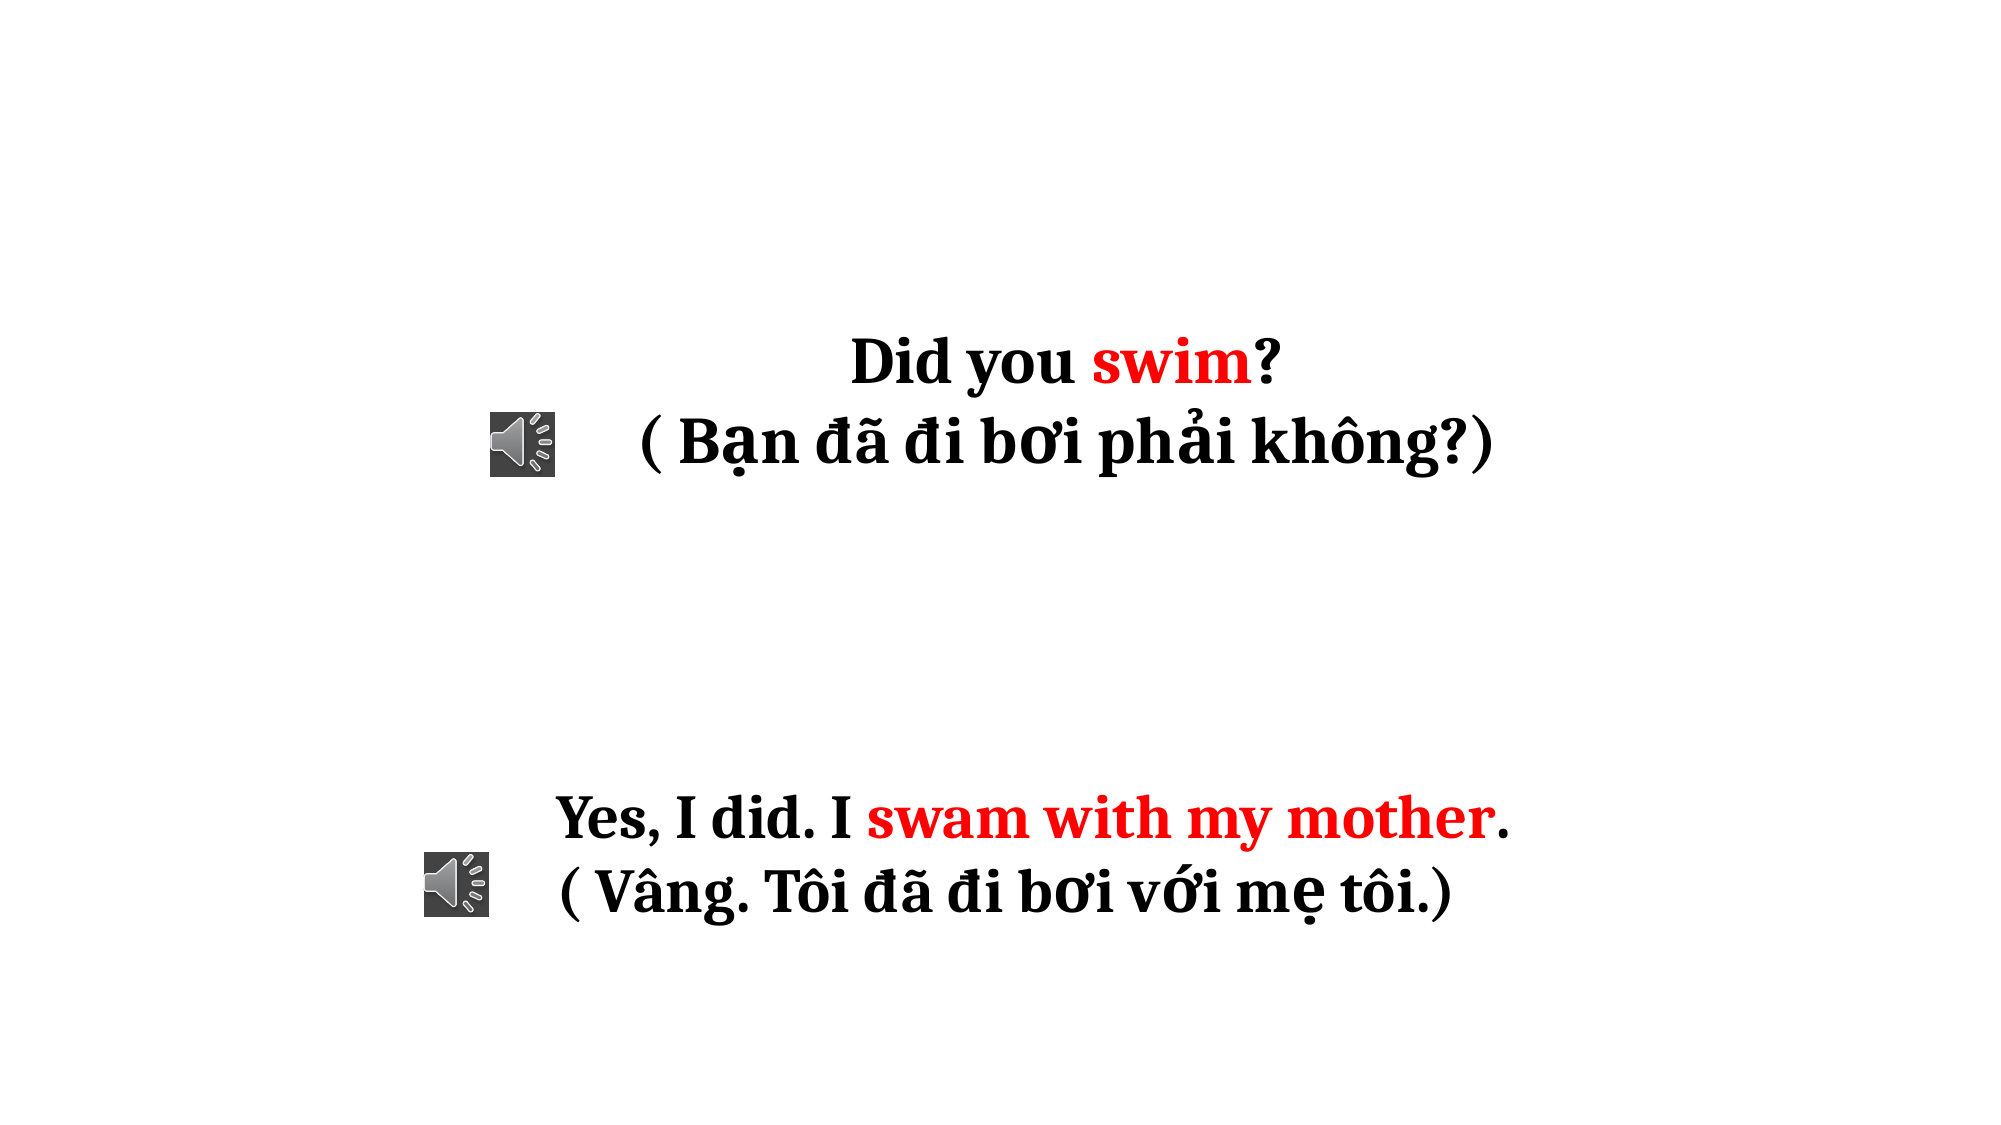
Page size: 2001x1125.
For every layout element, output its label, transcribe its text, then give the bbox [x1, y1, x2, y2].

picture [489, 410, 557, 478]
text_box Did you swim? ( Bạn đã đi bơi phải không?) [342, 275, 1902, 624]
picture [422, 851, 490, 918]
text_box Yes, I did. I swam with my mother. ( Vâng. Tôi đã đi bơi với mẹ tôi.) [164, 696, 1902, 1125]
